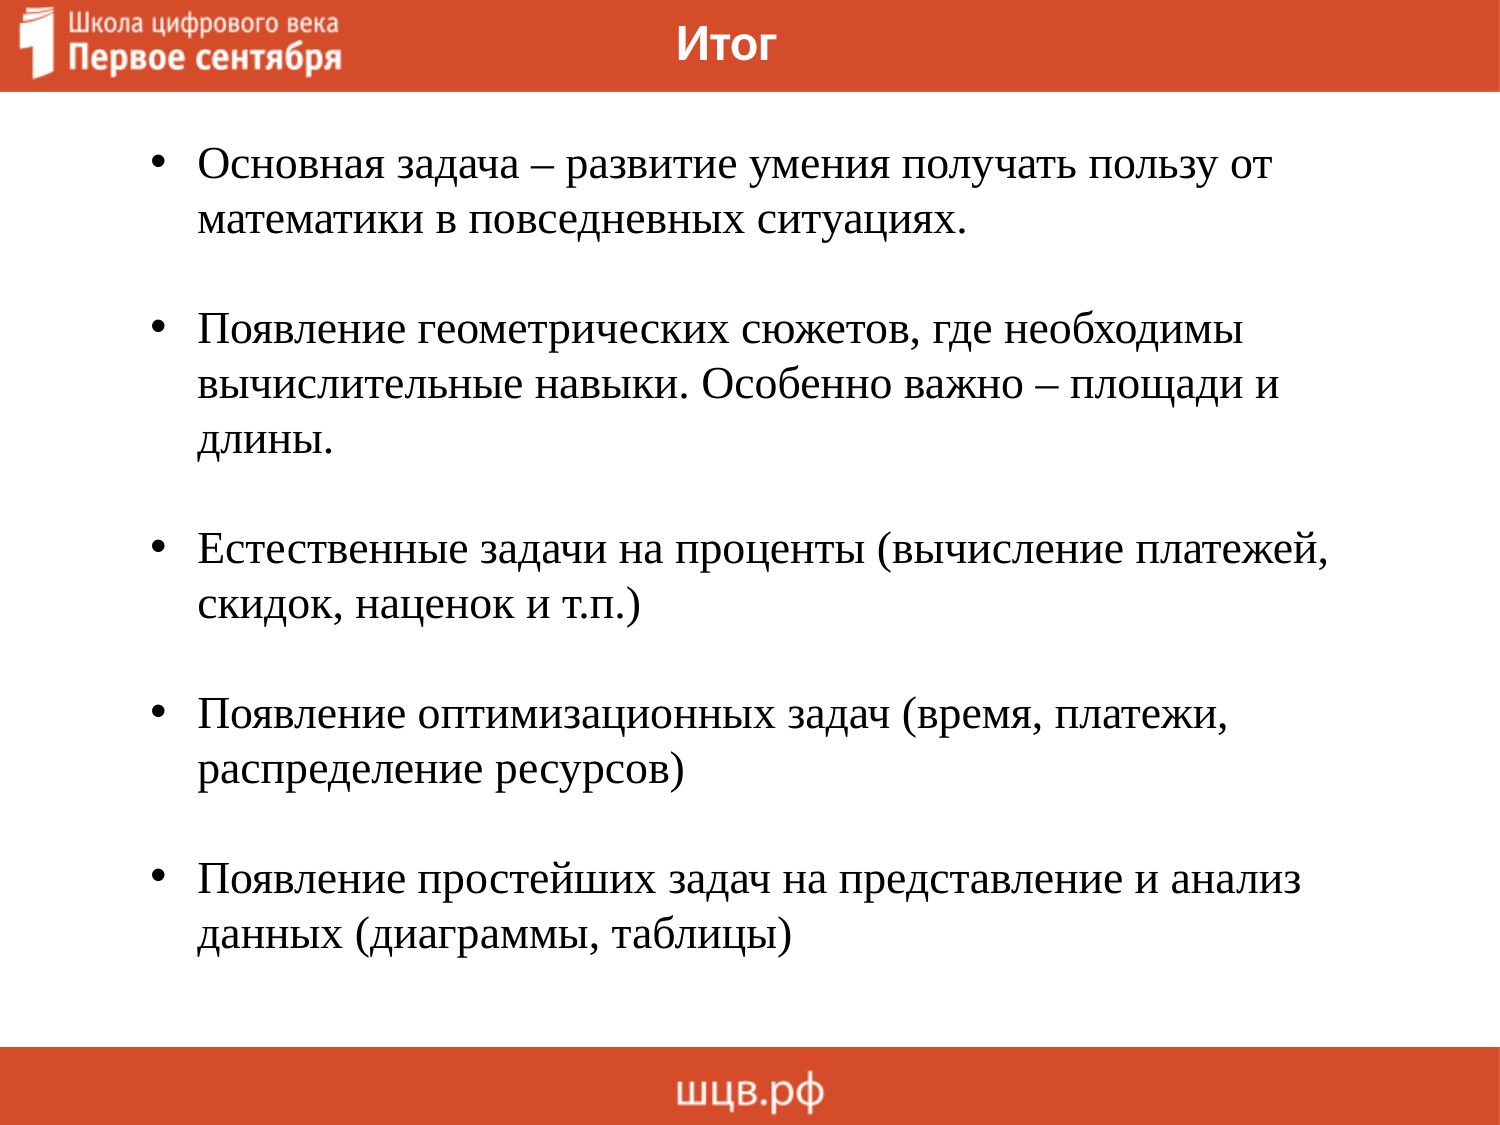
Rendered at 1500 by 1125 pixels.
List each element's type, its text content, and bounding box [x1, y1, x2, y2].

title Итог [312, 0, 1140, 79]
picture [0, 1047, 1500, 1125]
text_box Основная задача – развитие умения получать пользу от математики в повседневных ситуациях. Появление геометрических сюжетов, где необходимы вычислительные навыки. Особенно важно – площади и длины. Естественные задачи на проценты (вычисление платежей, скидок, наценок и т.п.) Появление оптимизационных задач (время, платежи, распределение ресурсов) Появление простейших задач на представление и анализ данных (диаграммы, таблицы) [135, 125, 1412, 1038]
picture [0, 0, 1500, 92]
